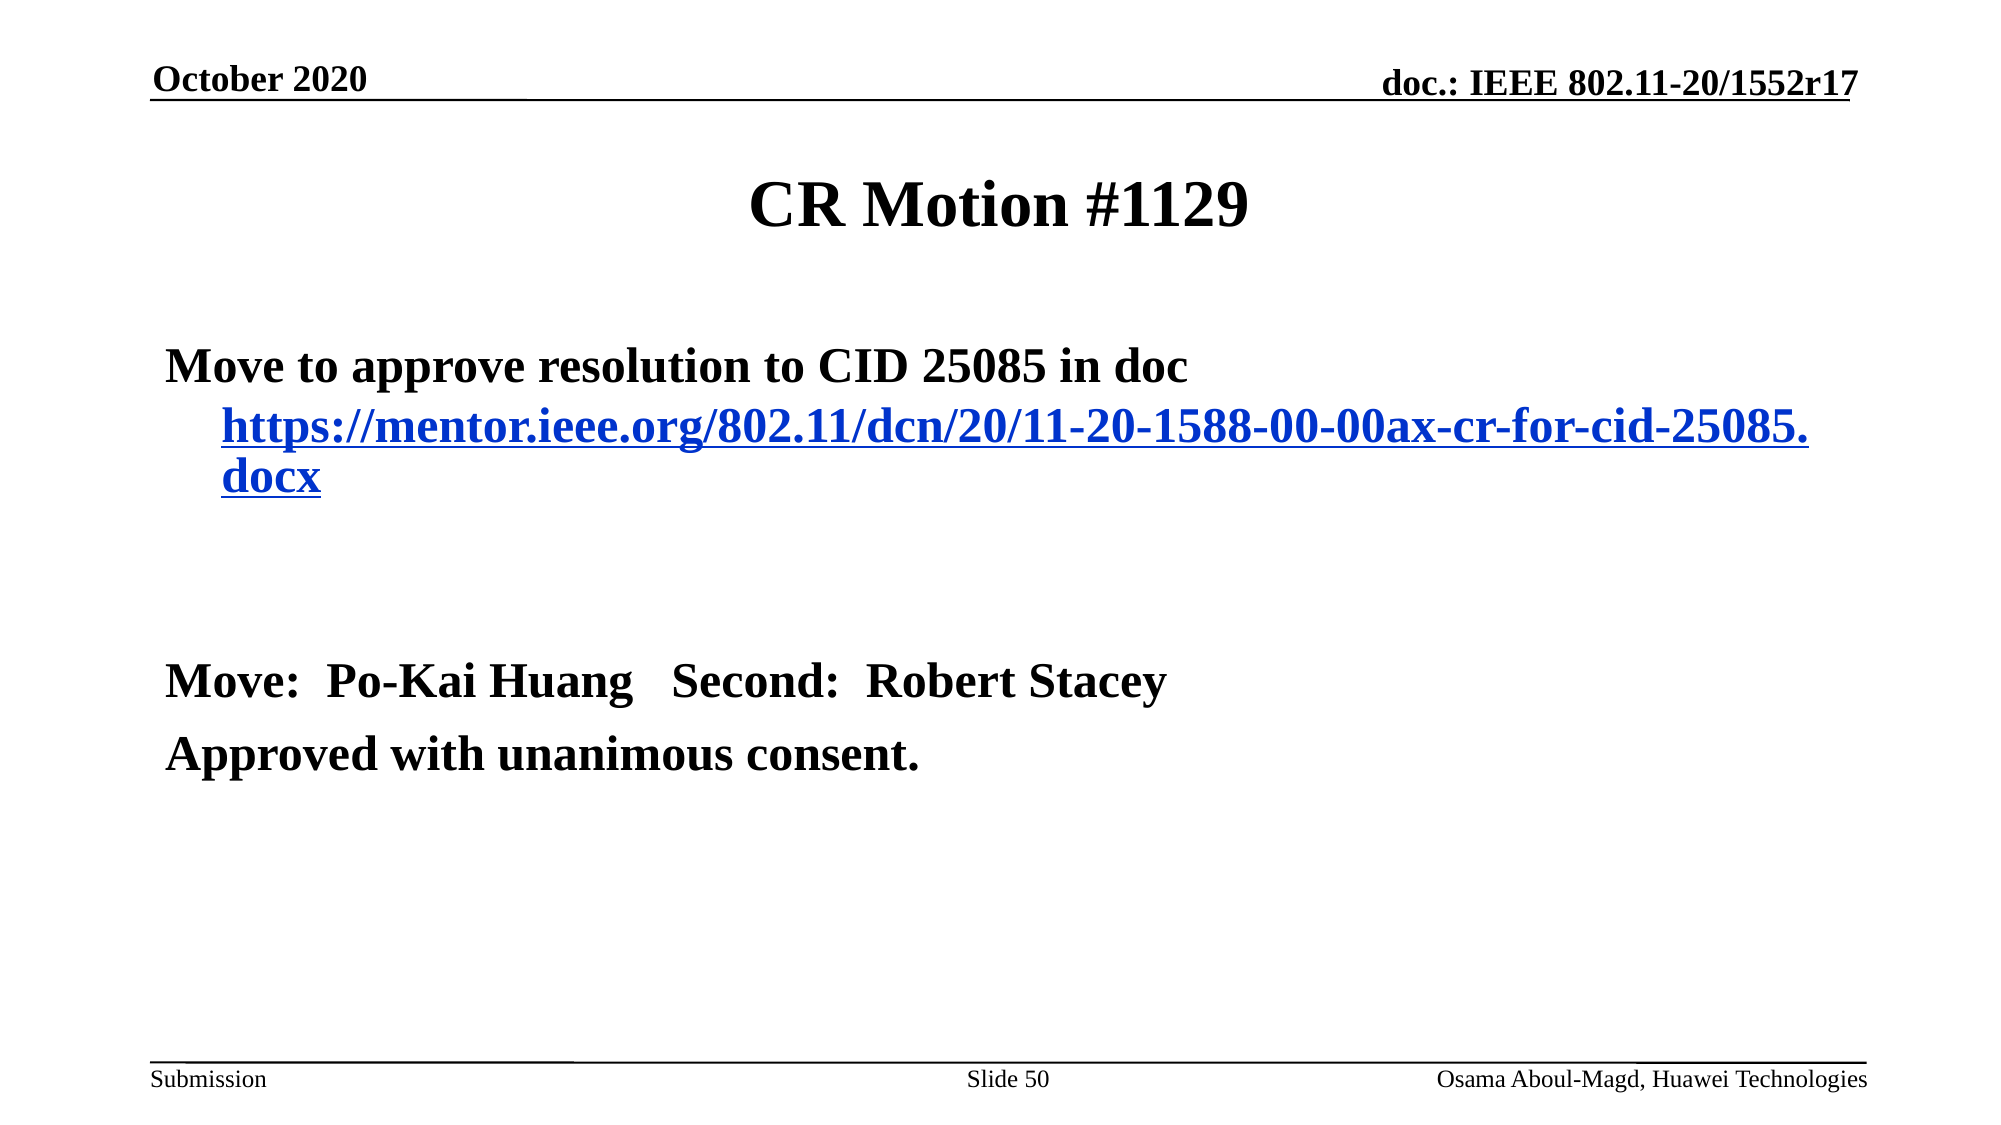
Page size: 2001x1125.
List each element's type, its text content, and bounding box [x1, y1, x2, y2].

title CR Motion #1129 [149, 112, 1850, 288]
slide_number Slide 50 [950, 1061, 1067, 1123]
list Move to approve resolution to CID 25085 in doc https://mentor.ieee.org/802.11/dcn/20/11-20-1588-00-00ax-cr-for-cid-25085.docx Move: Po-Kai Huang Second: Robert Stacey Approved with unanimous consent. [149, 324, 1850, 1000]
footer Osama Aboul-Magd, Huawei Technologies [1171, 1061, 1869, 1093]
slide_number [152, 54, 563, 100]
